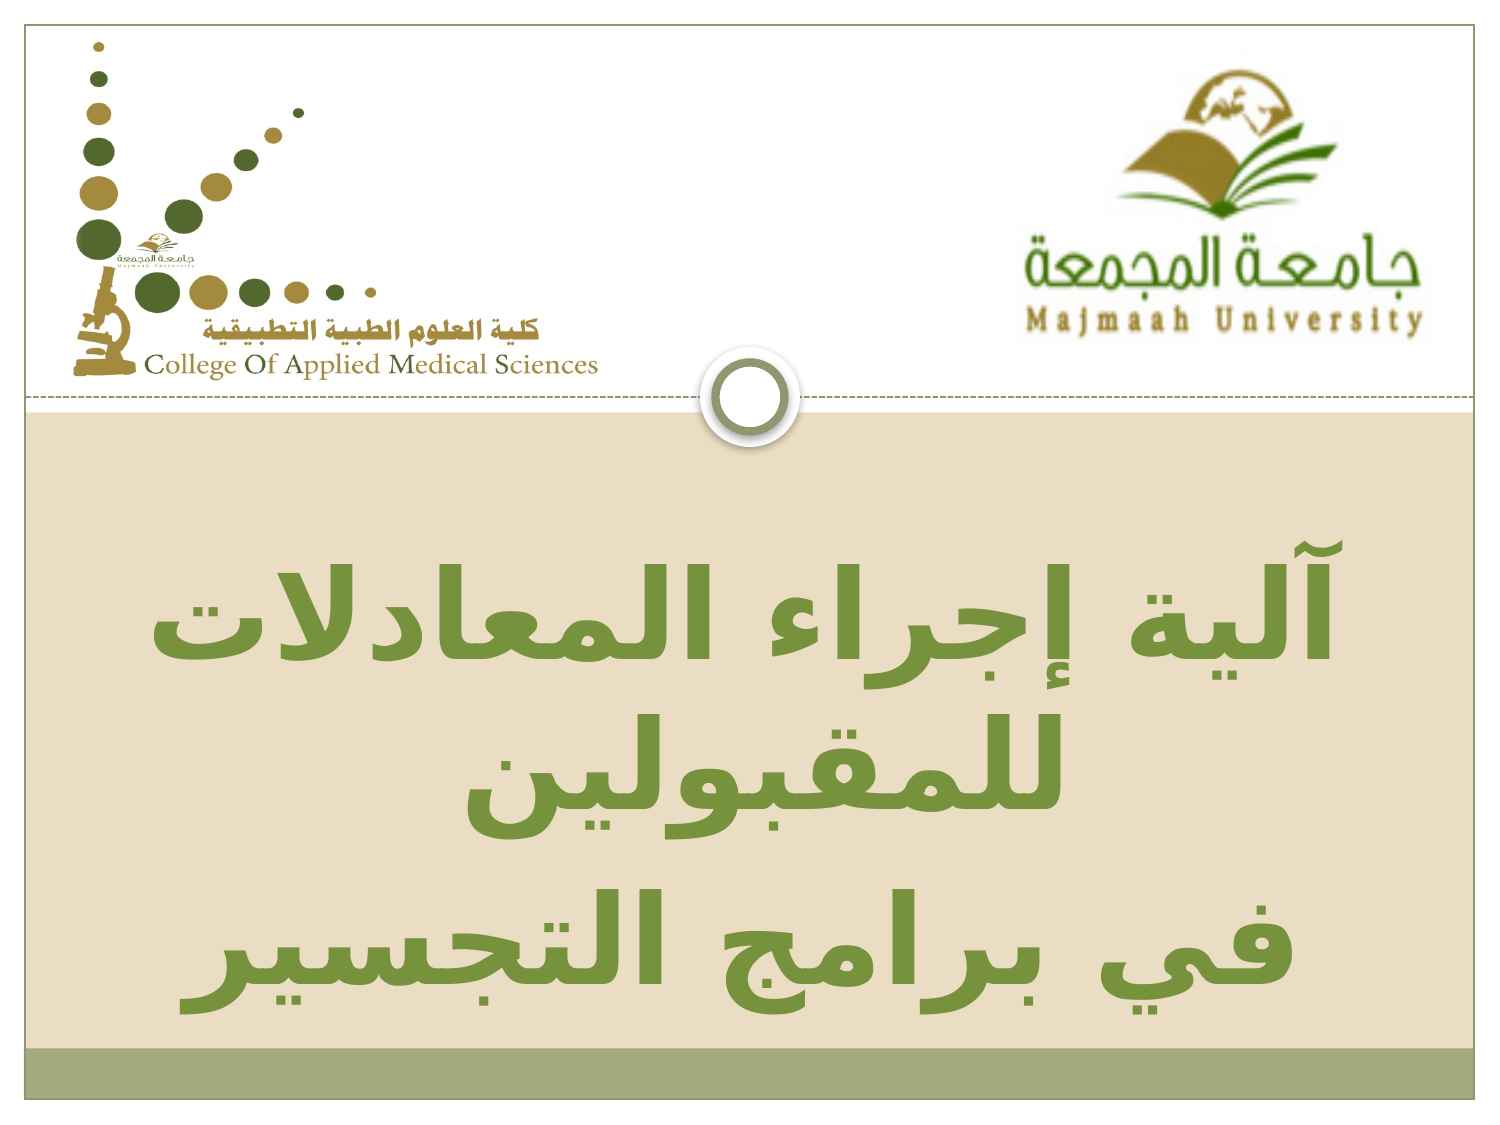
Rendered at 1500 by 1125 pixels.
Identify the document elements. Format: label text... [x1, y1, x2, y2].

picture [40, 39, 611, 383]
subtitle آلية إجراء المعادلات للمقبولين في برامج التجسير [82, 527, 1407, 856]
picture [995, 46, 1454, 376]
